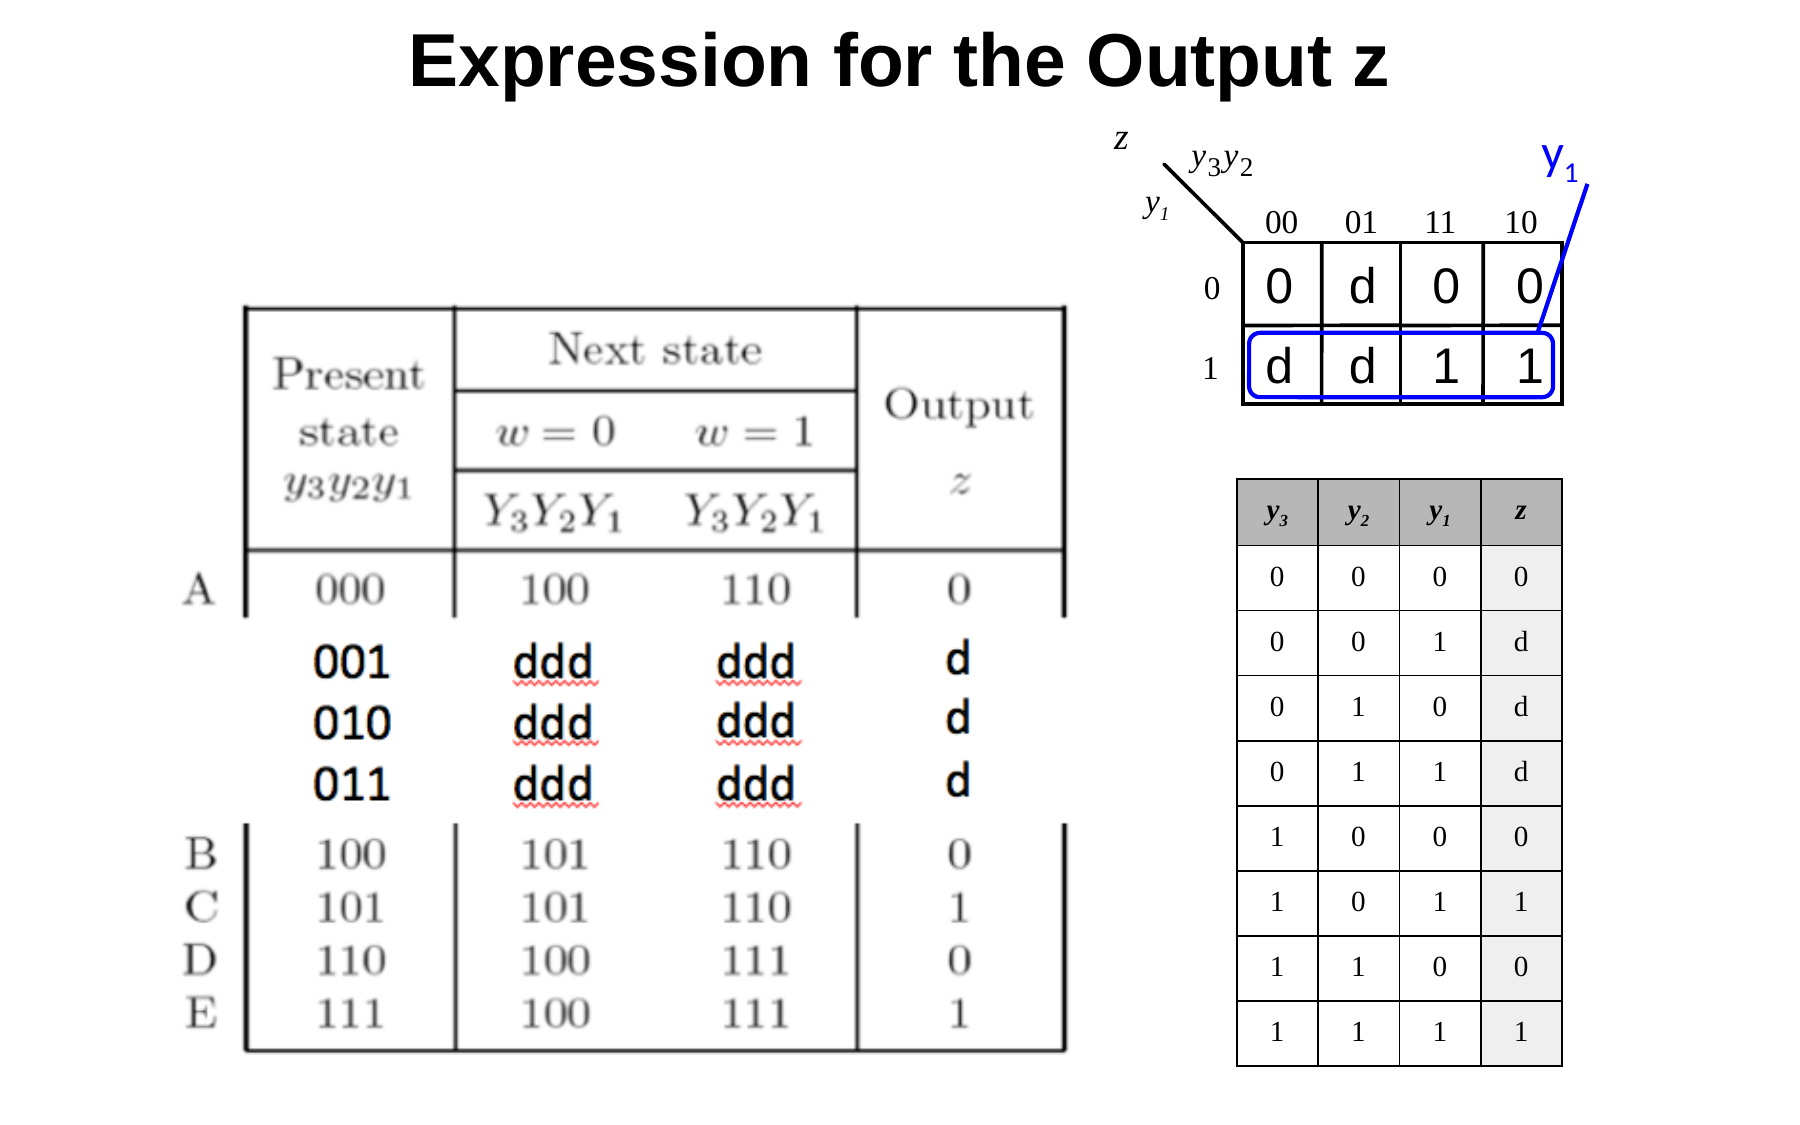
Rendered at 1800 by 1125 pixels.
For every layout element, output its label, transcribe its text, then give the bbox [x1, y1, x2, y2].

table_cell 1 [1238, 937, 1317, 1000]
table_cell 0 [1319, 807, 1399, 870]
table_header z [1482, 480, 1561, 545]
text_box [1113, 112, 1563, 405]
table_cell 0 [1238, 546, 1317, 610]
table_cell 0 [1400, 546, 1480, 610]
table_cell 1 [1400, 872, 1480, 935]
text_box y1 [1564, 112, 1594, 196]
table_cell 1 [1238, 807, 1317, 870]
table_cell 1 [1319, 937, 1399, 1000]
table_cell 0 [1482, 546, 1561, 610]
table_cell 1 [1238, 1002, 1317, 1065]
table_cell 0 [1319, 872, 1399, 935]
table_cell 0 [1482, 807, 1561, 870]
table_cell 0 [1319, 546, 1399, 610]
table_cell 1 [1319, 742, 1399, 805]
table_cell 0 [1238, 611, 1317, 675]
table_cell 0 [1238, 742, 1317, 805]
table_header y3 [1238, 480, 1317, 545]
table_cell 1 [1400, 611, 1480, 675]
table_cell 0 [1238, 676, 1317, 740]
table_cell d [1482, 676, 1561, 740]
table_cell 0 [1319, 611, 1399, 675]
table_cell 1 [1319, 1002, 1399, 1065]
table_cell d [1482, 611, 1561, 675]
text_box Expression for the Output z [149, 0, 1650, 113]
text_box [1537, 183, 1588, 334]
table_cell 0 [1400, 937, 1480, 1000]
table_cell 0 [1482, 937, 1561, 1000]
table_cell 1 [1482, 1002, 1561, 1065]
table_cell 1 [1238, 872, 1317, 935]
table_cell 1 [1319, 676, 1399, 740]
table_cell 1 [1482, 872, 1561, 935]
table_cell 0 [1400, 676, 1480, 740]
table_cell 1 [1400, 742, 1480, 805]
table_header y1 [1400, 480, 1480, 545]
table_cell 0 [1400, 807, 1480, 870]
table_cell d [1482, 742, 1561, 805]
table_cell 1 [1400, 1002, 1480, 1065]
table_header y2 [1319, 480, 1399, 545]
picture [179, 291, 1080, 1074]
